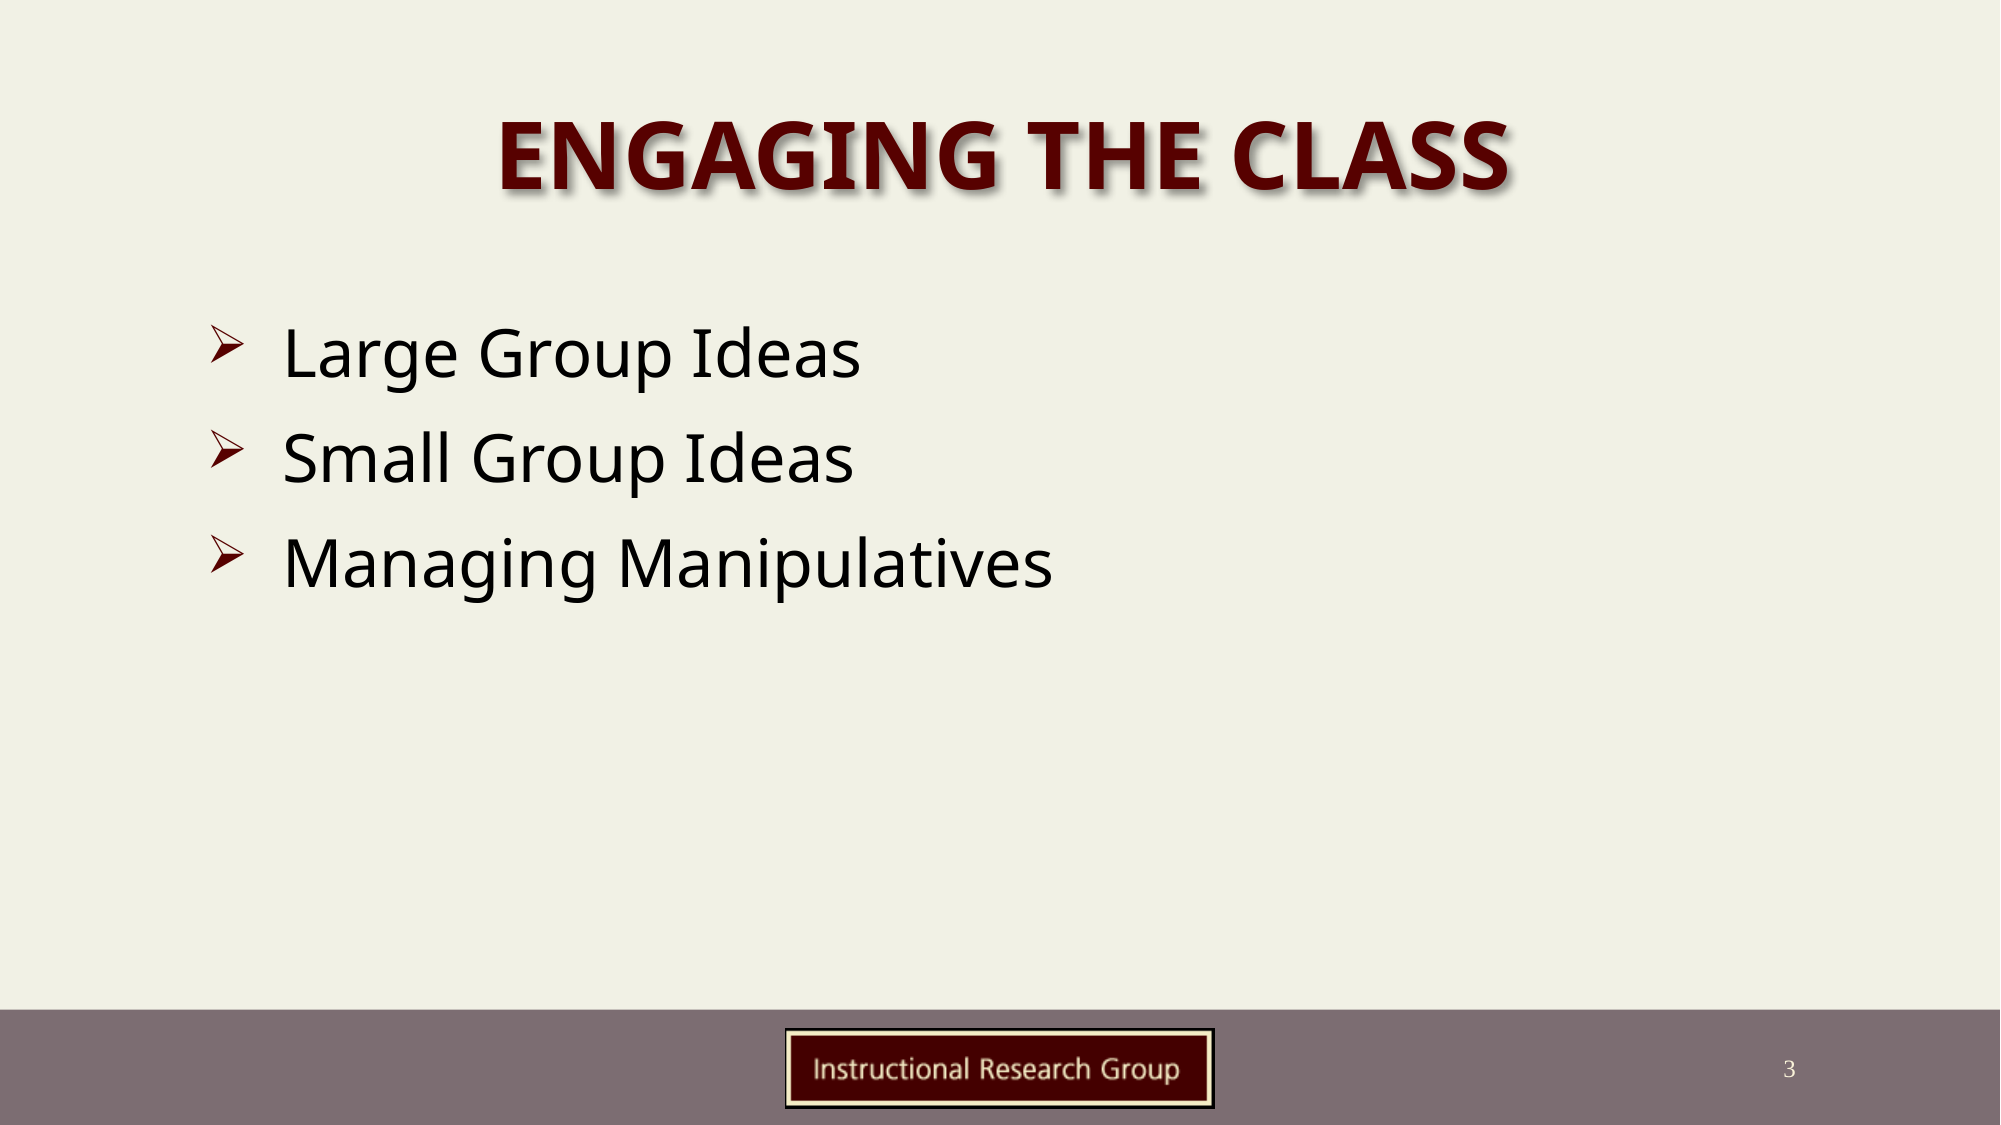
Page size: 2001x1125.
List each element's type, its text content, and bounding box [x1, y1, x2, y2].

title Engaging the Class [86, 47, 1919, 271]
picture [785, 1028, 1215, 1109]
list Large Group Ideas Small Group Ideas Managing Manipulatives [191, 303, 1811, 966]
slide_number 3 [1530, 1037, 1811, 1098]
